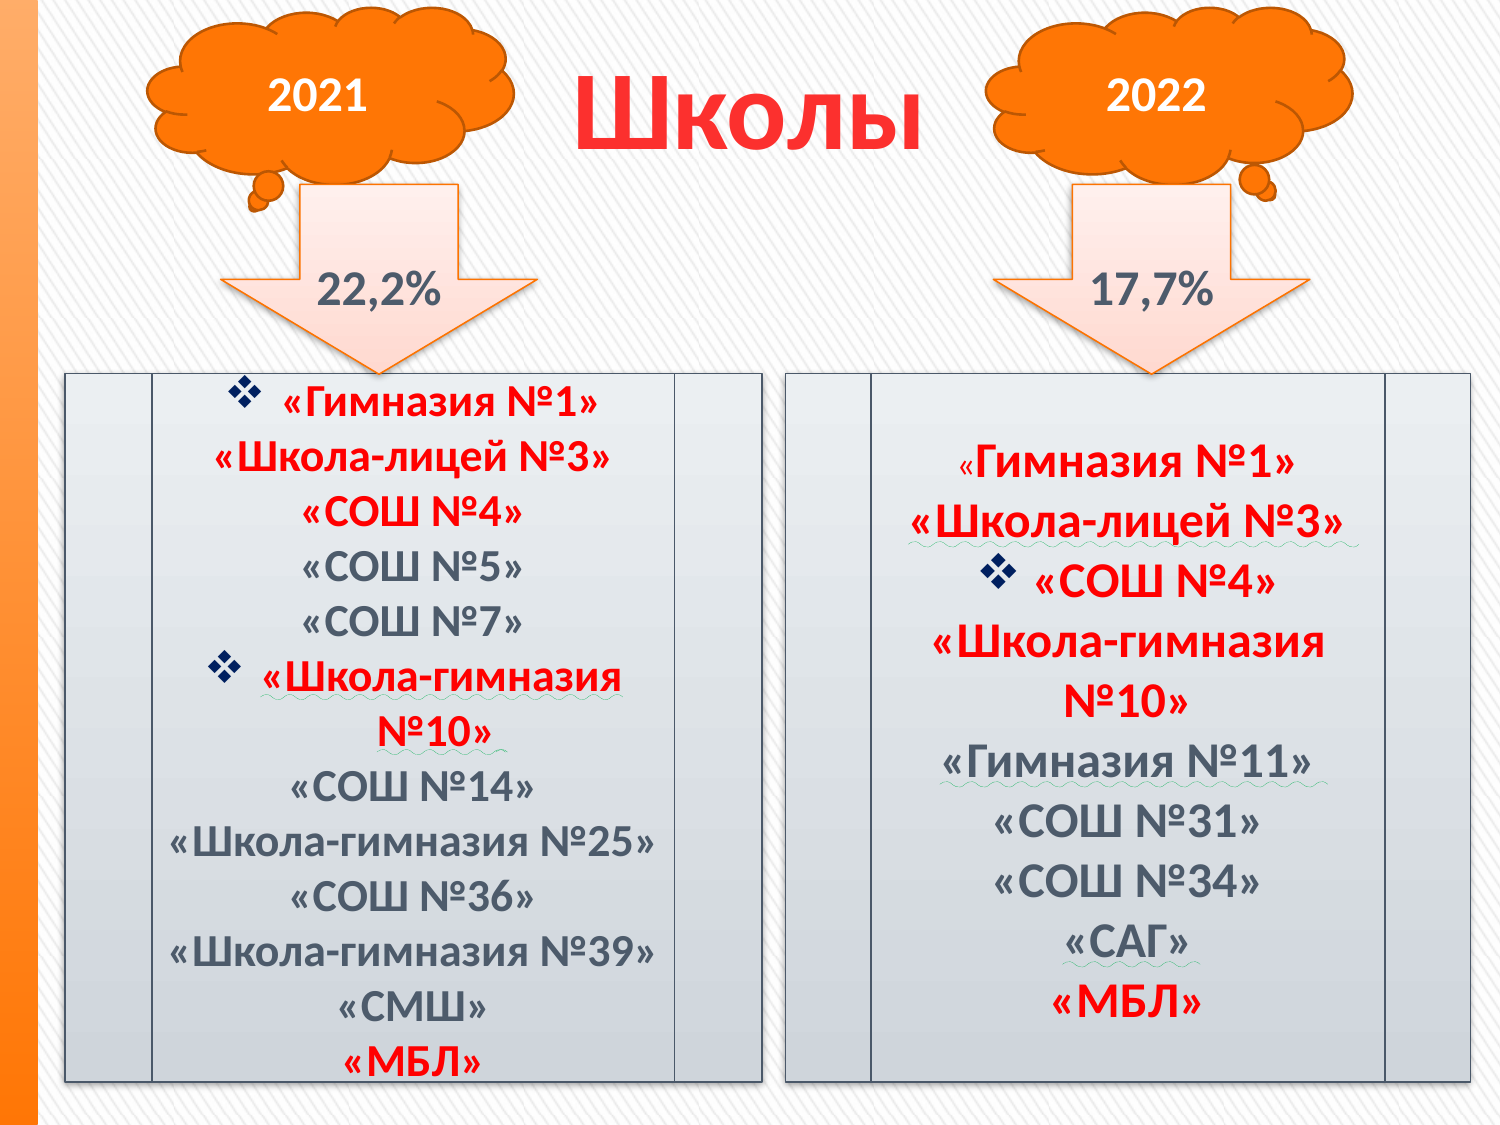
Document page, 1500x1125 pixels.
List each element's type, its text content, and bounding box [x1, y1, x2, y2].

text_box Школы [557, 29, 942, 180]
text_box 2022 [984, 6, 1354, 203]
text_box 22,2% [219, 183, 539, 375]
text_box 2021 [145, 6, 516, 213]
text_box 17,7% [992, 183, 1311, 375]
text_box «Гимназия №1» «Школа-лицей №3» «СОШ №4» «СОШ №5» «СОШ №7» «Школа-гимназия №10» «СОШ №14» «Школа-гимназия №25» «СОШ №36» «Школа-гимназия №39» «СМШ» «МБЛ» [64, 373, 763, 1083]
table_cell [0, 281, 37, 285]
text_box «Гимназия №1» «Школа-лицей №3» «СОШ №4» «Школа-гимназия №10» «Гимназия №11» «СОШ №31» «СОШ №34» «САГ» «МБЛ» [785, 373, 1471, 1083]
